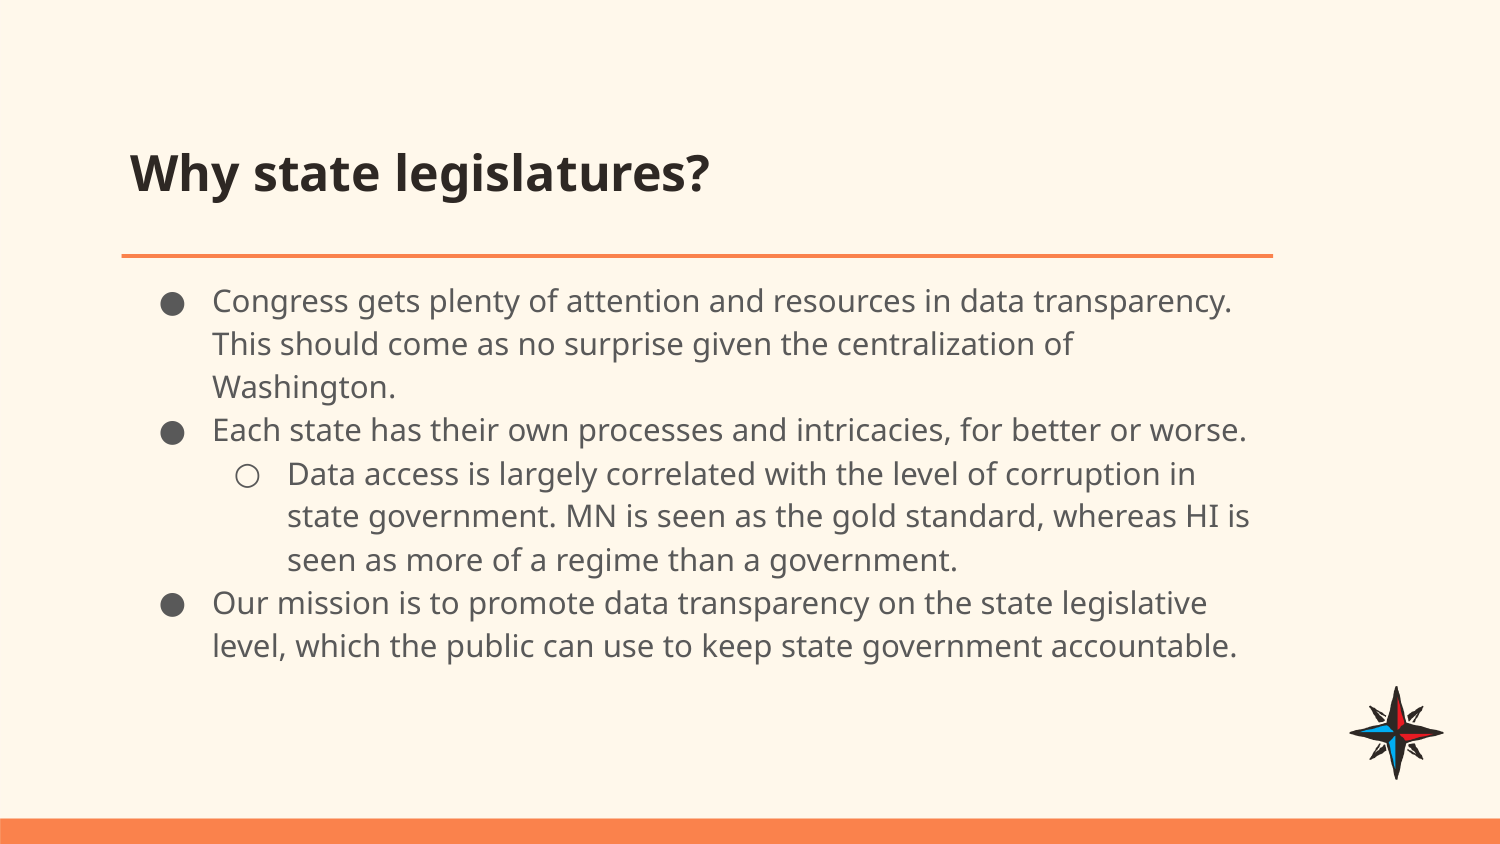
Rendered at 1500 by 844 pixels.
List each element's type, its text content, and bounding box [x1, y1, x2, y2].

picture [0, 0, 1500, 844]
list Congress gets plenty of attention and resources in data transparency. This should come as no surprise given the centralization of Washington. Each state has their own processes and intricacies, for better or worse. Data access is largely correlated with the level of corruption in state government. MN is seen as the gold standard, whereas HI is seen as more of a regime than a government. Our mission is to promote data transparency on the state legislative level, which the public can use to keep state government accountable. [122, 260, 1271, 783]
title Why state legislatures? [115, 97, 842, 222]
